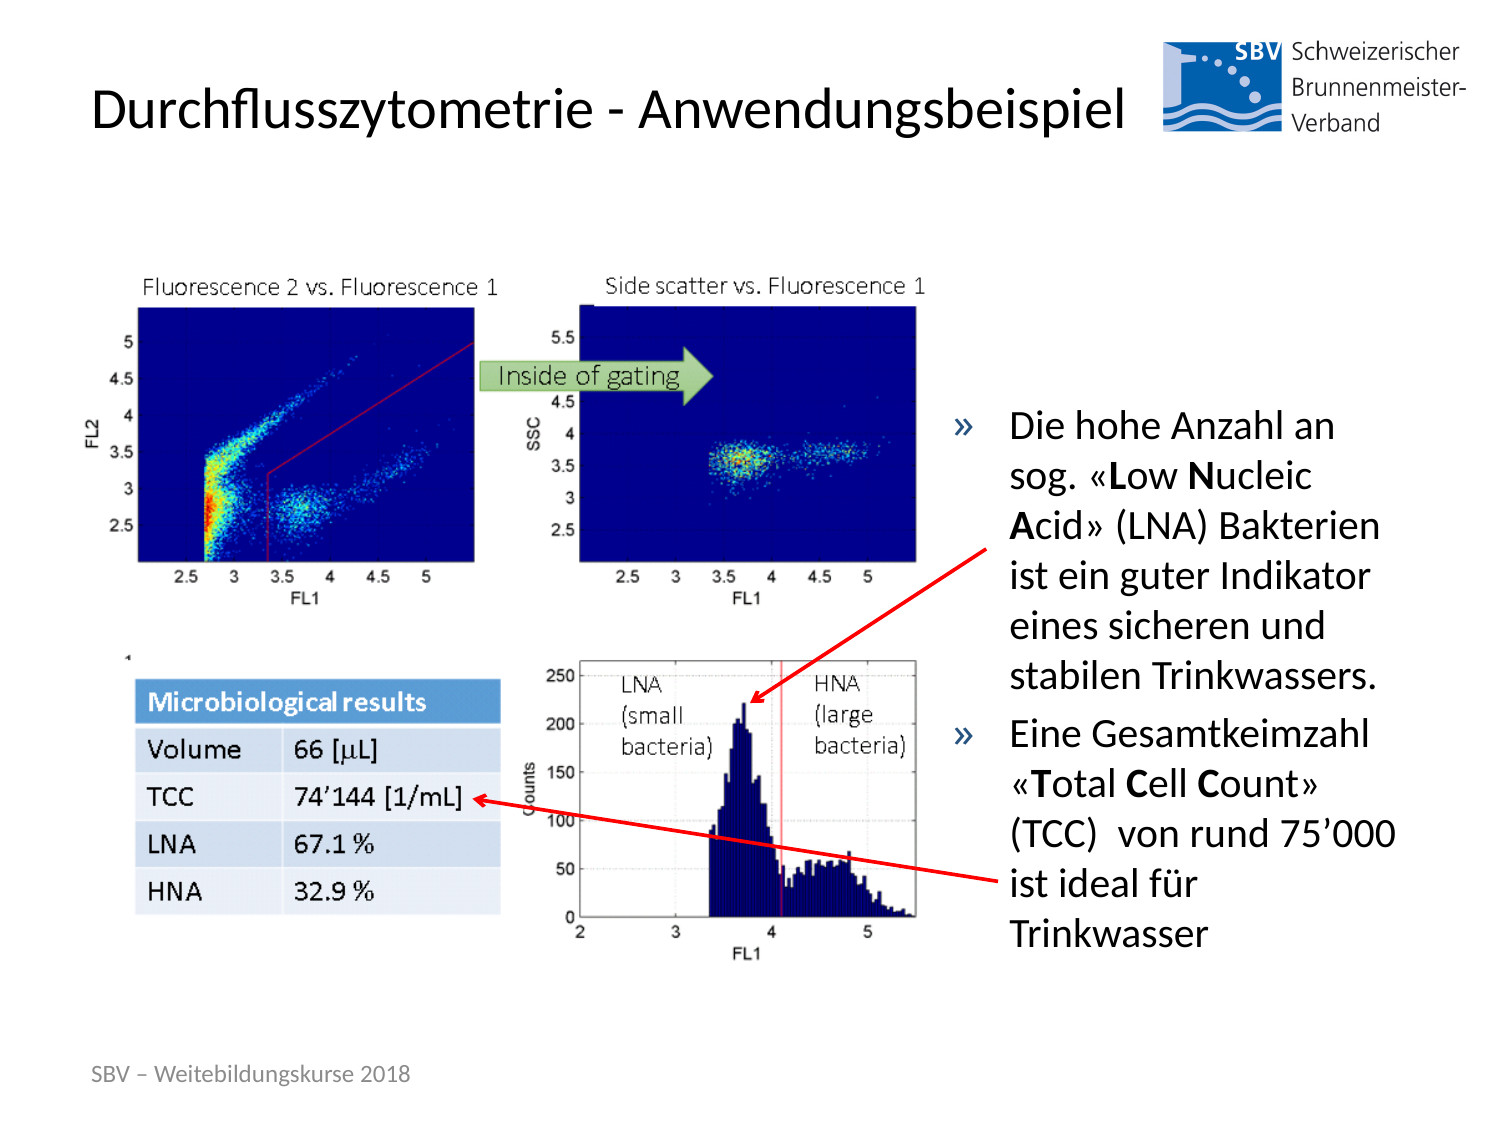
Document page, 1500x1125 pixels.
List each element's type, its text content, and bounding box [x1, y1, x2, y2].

title Durchflusszytometrie - Anwendungsbeispiel [76, 19, 1164, 191]
text_box Die hohe Anzahl an sog. «Low Nucleic Acid» (LNA) Bakterien ist ein guter Indikator eines sicheren und stabilen Trinkwassers. Eine Gesamtkeimzahl «Total Cell Count» (TCC) von rund 75’000 ist ideal für Trinkwasser [946, 390, 1423, 929]
slide_number SBV – Weitebildungskurse 2018 [76, 1042, 609, 1103]
picture [41, 269, 942, 968]
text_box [472, 798, 999, 882]
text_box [749, 548, 987, 704]
picture [1164, 35, 1471, 138]
